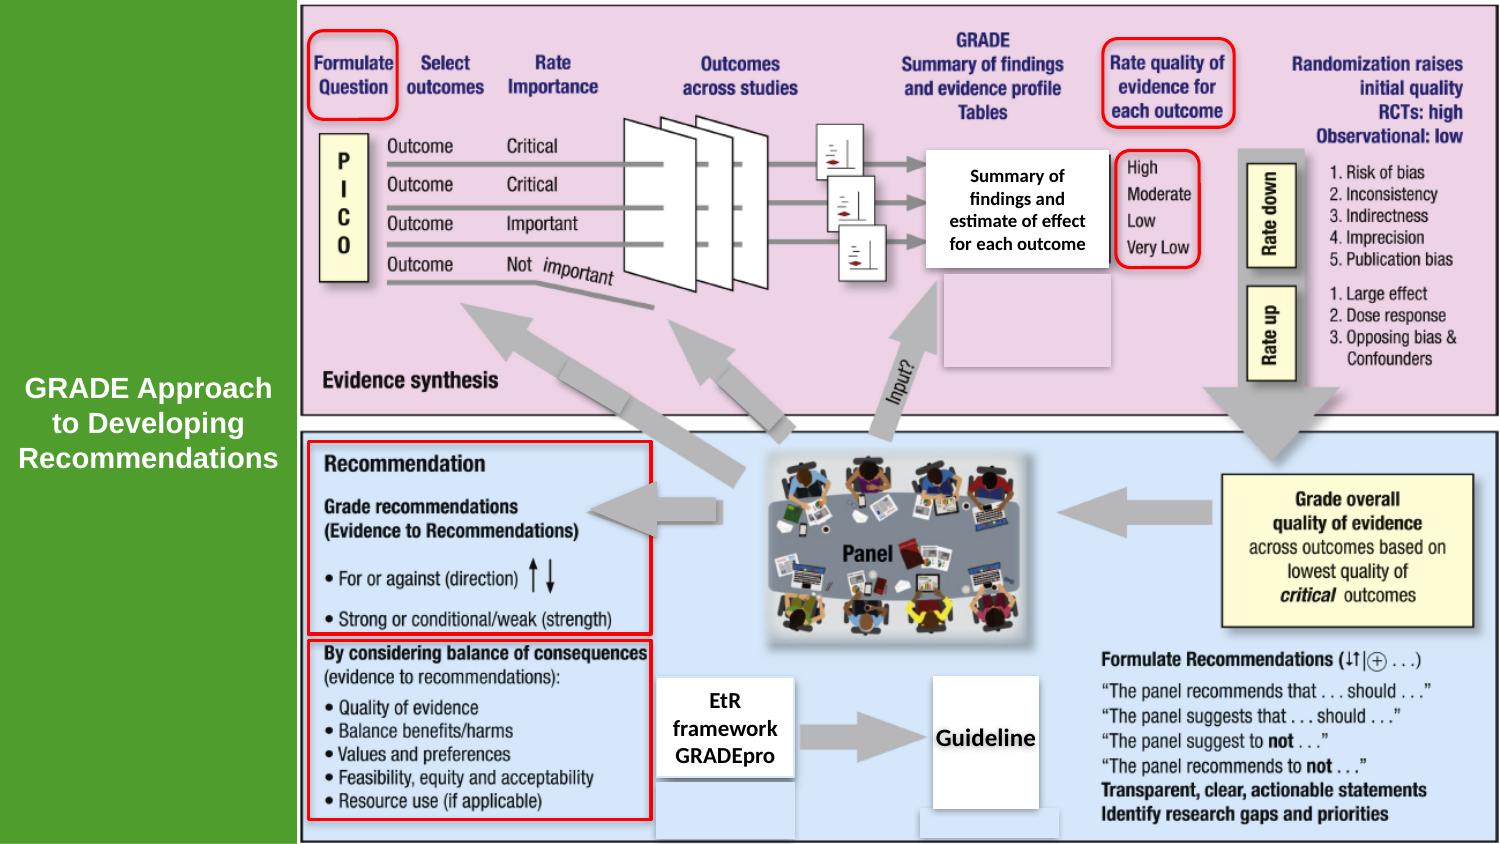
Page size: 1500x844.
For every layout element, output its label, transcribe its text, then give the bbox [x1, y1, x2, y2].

picture [296, 0, 1500, 844]
title GRADE Approach to Developing Recommendations [0, 0, 294, 844]
